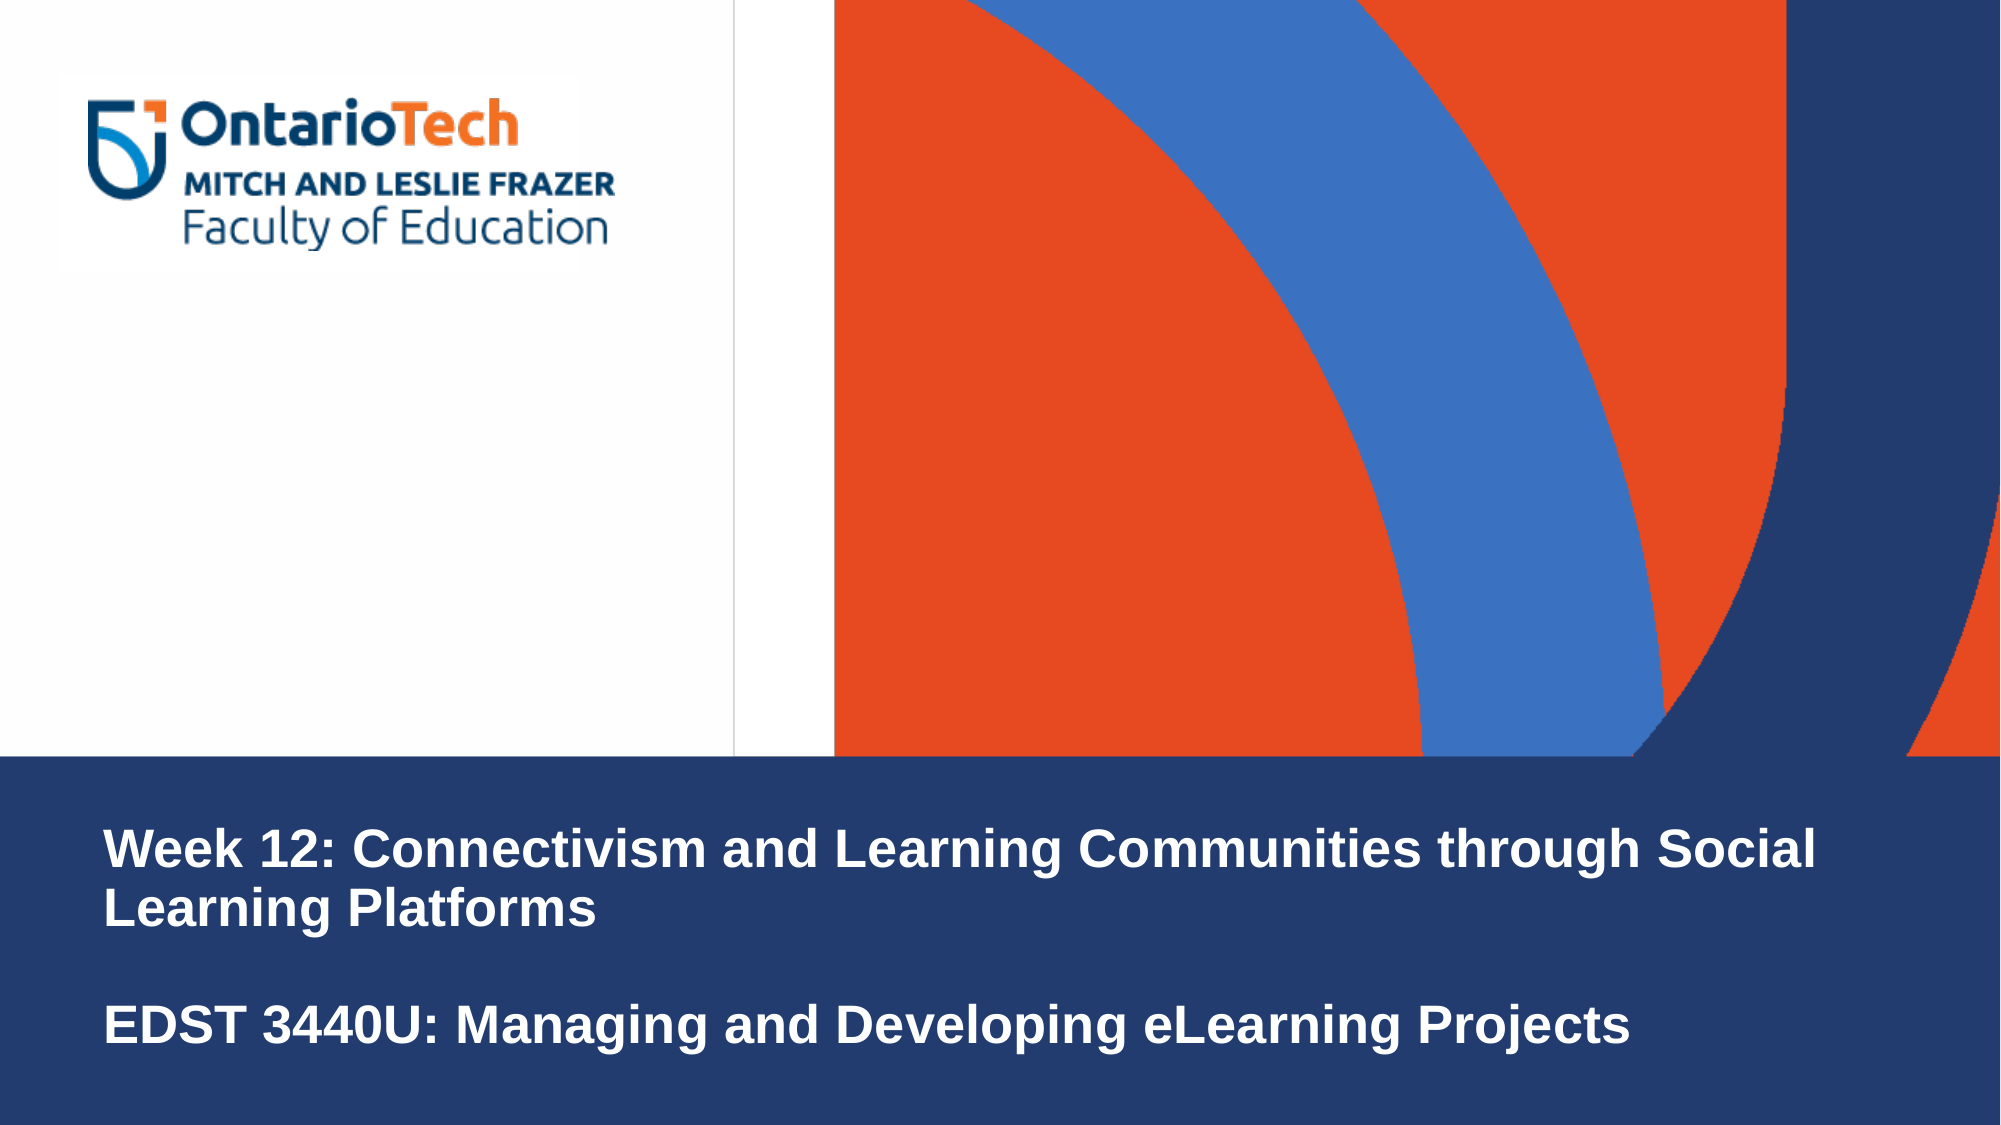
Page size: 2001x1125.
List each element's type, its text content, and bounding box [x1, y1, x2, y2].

picture [0, 0, 2001, 1125]
text_box [60, 75, 578, 272]
title Week 12: Connectivism and Learning Communities through Social Learning Platforms EDST 3440U: Managing and Developing eLearning Projects [88, 854, 1886, 1022]
